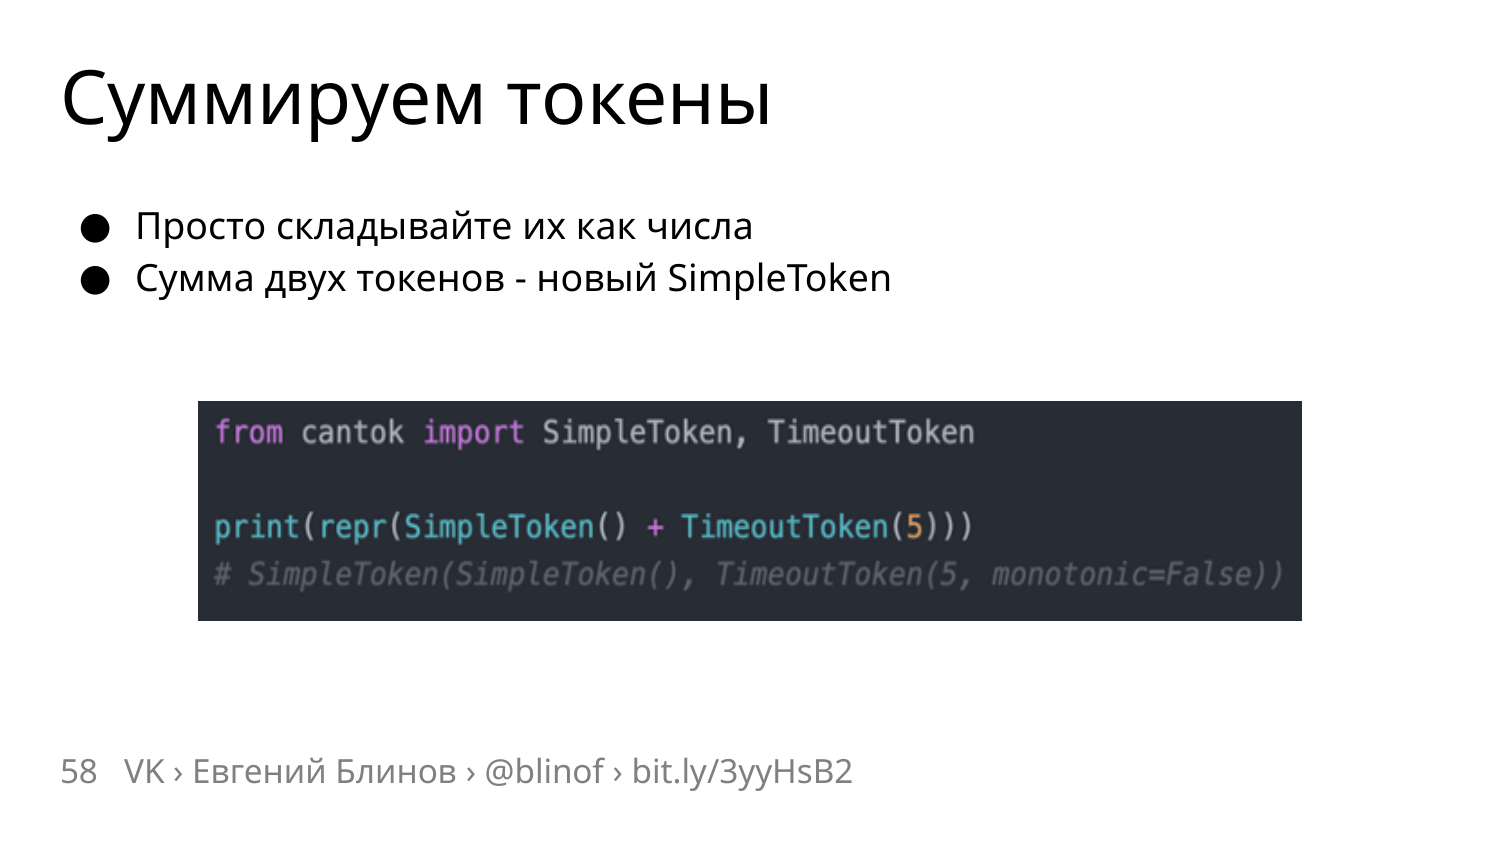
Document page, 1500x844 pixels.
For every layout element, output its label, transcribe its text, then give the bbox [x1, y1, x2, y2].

list Просто складывайте их как числа Сумма двух токенов - новый SimpleToken [45, 180, 1455, 743]
title Суммируем токены [45, 45, 1455, 158]
picture [198, 401, 1302, 621]
